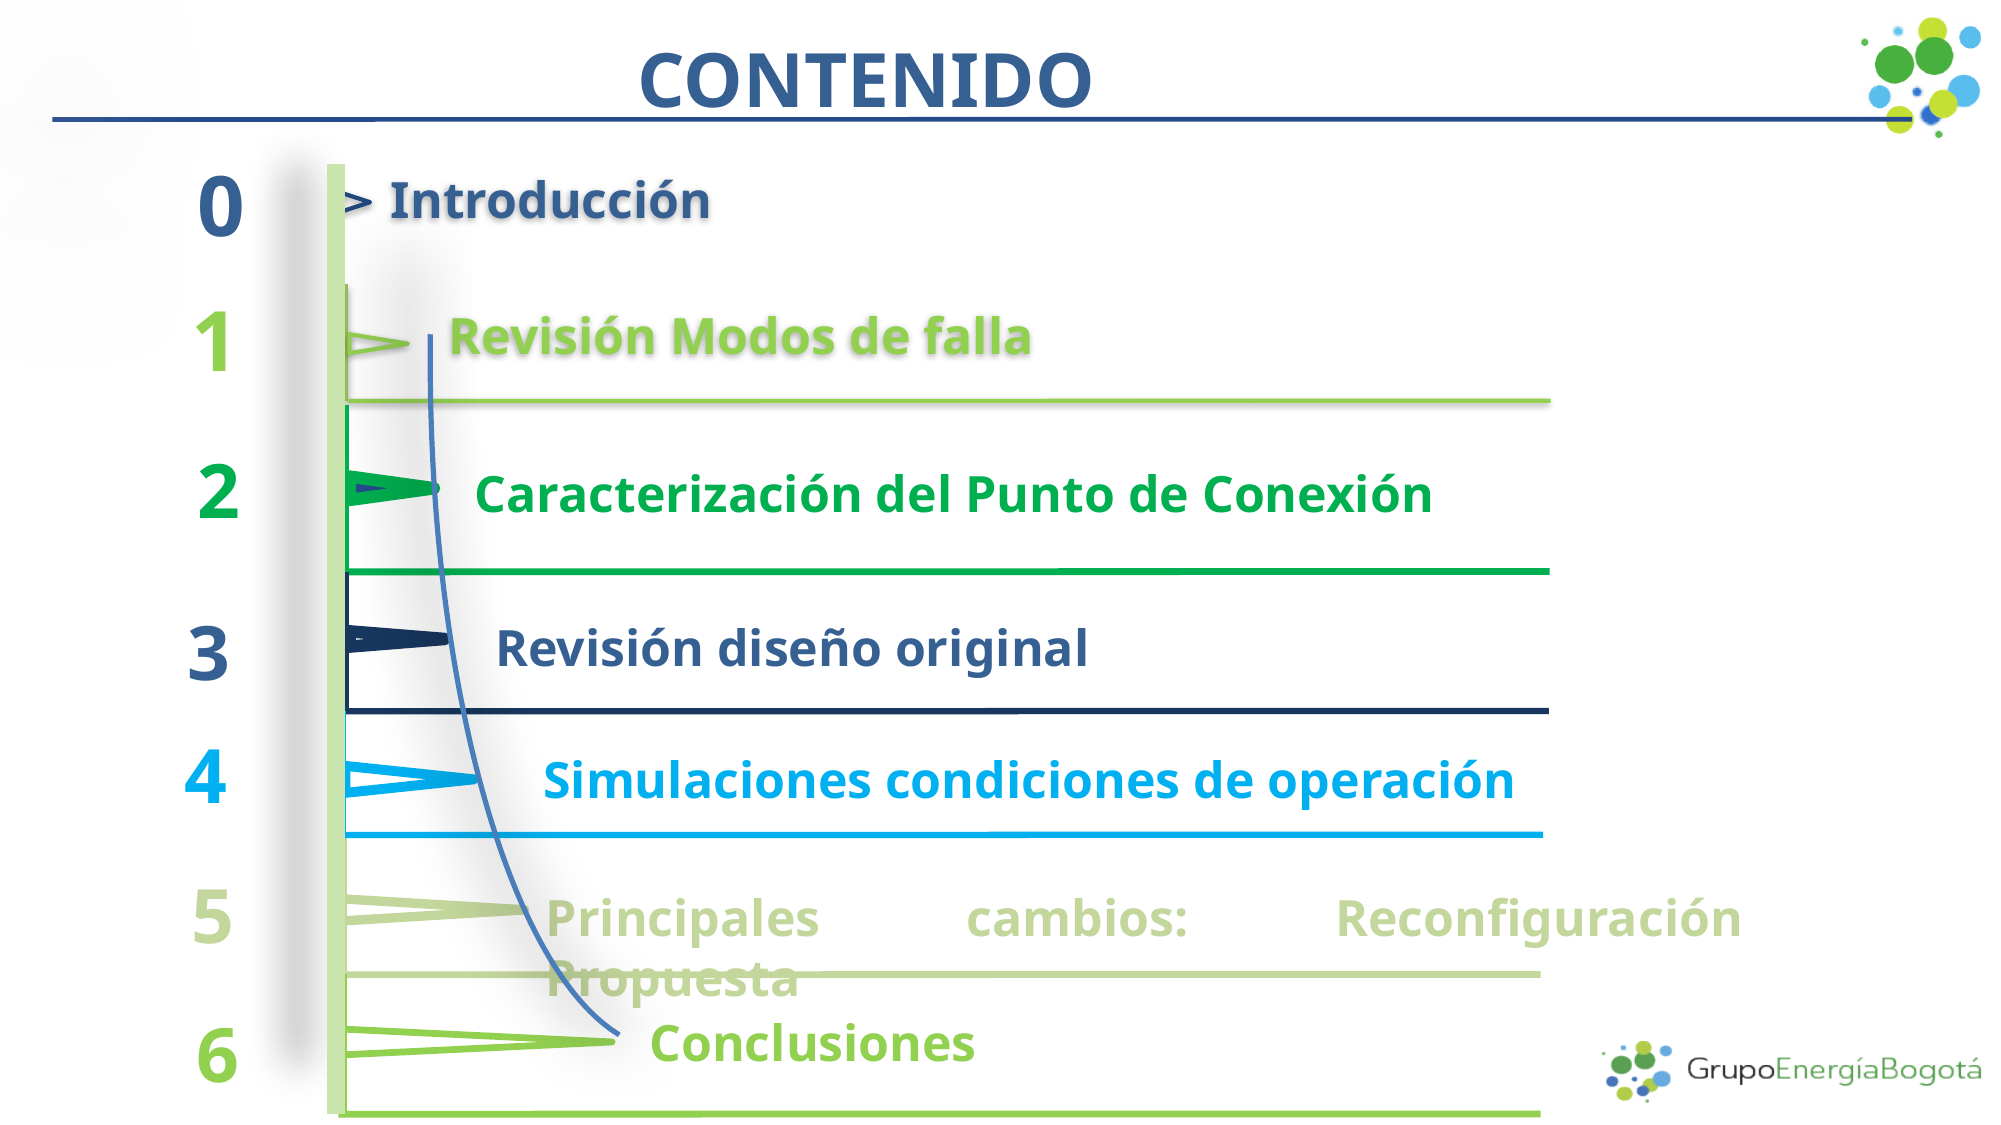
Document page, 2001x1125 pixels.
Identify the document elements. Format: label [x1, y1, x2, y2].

picture [1913, 1041, 1983, 1103]
text_box [52, 0, 1913, 1115]
picture [1913, 16, 1983, 139]
